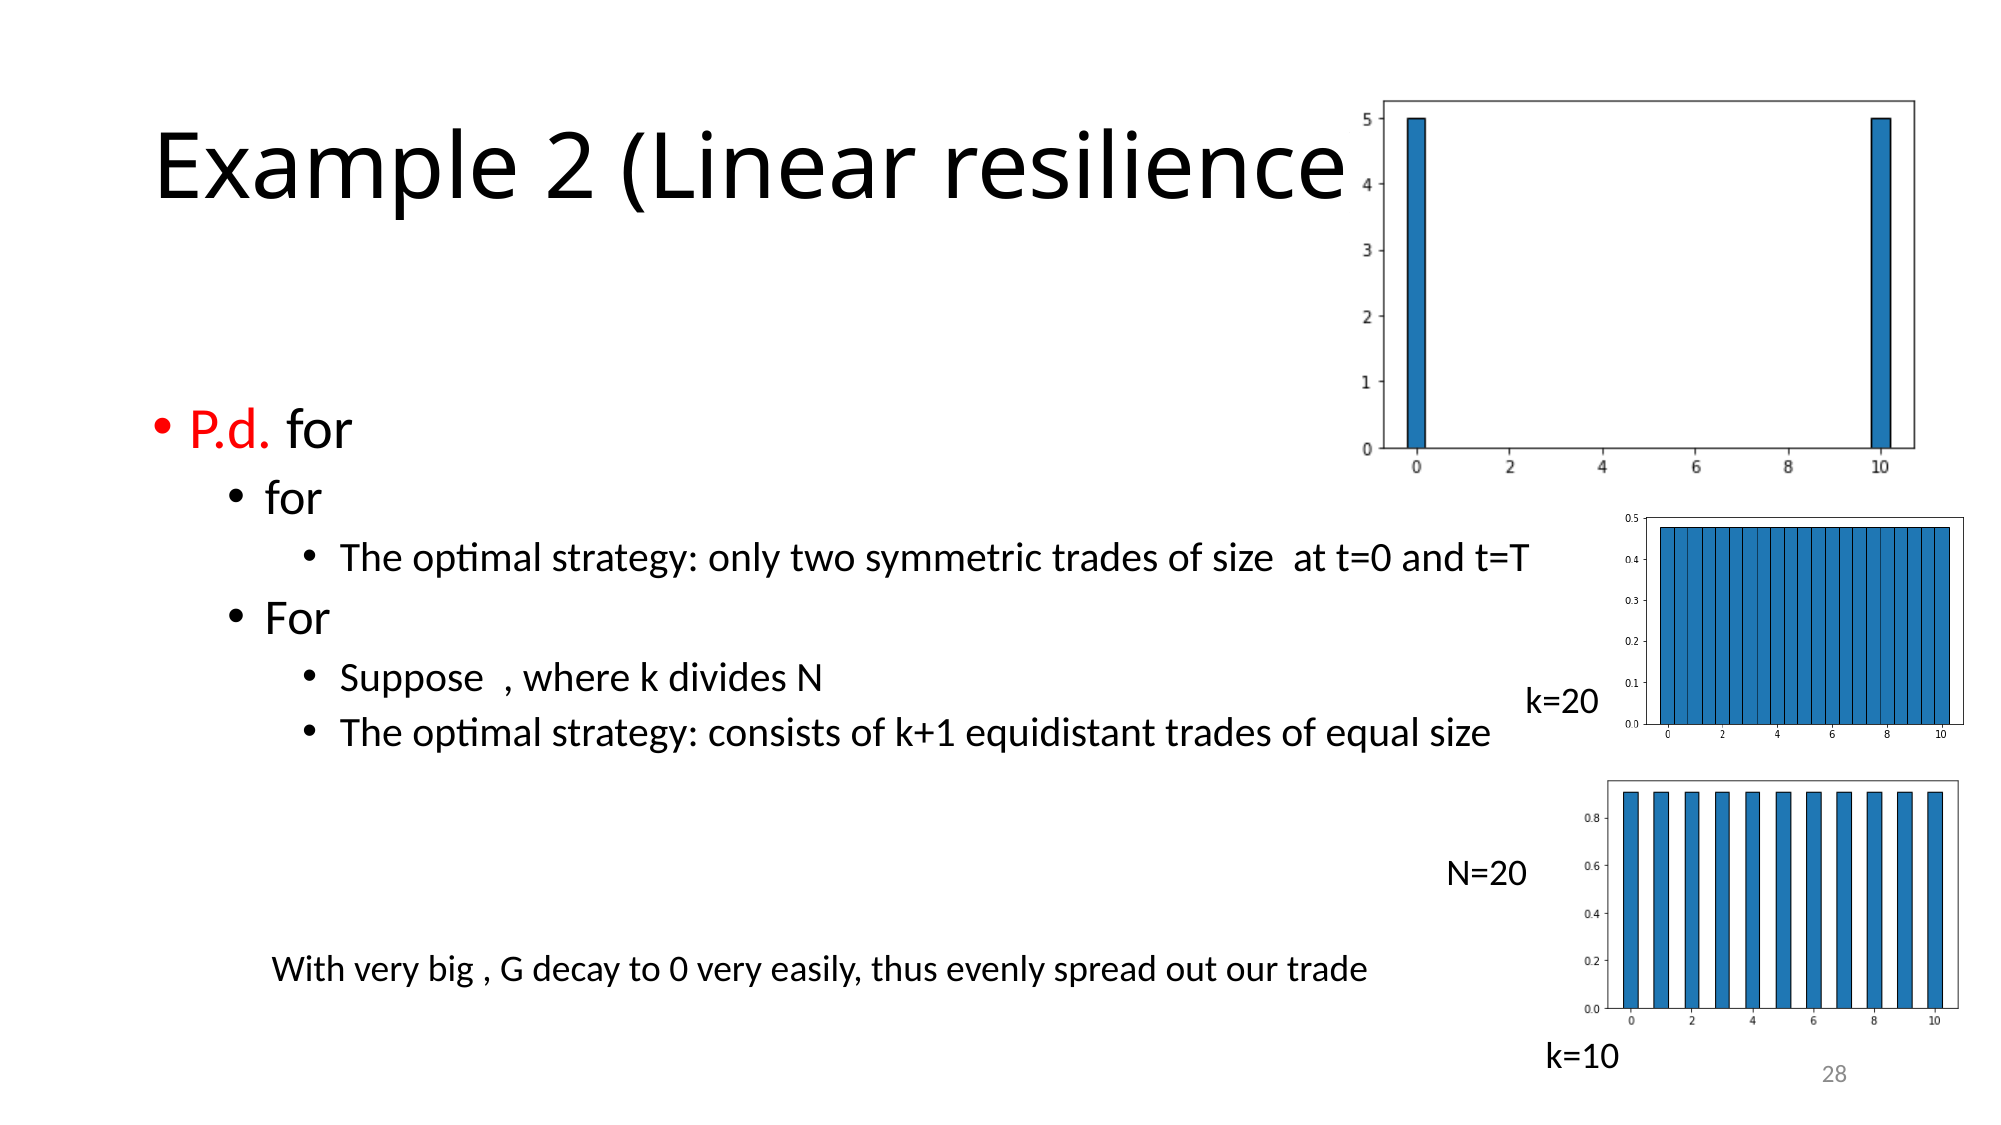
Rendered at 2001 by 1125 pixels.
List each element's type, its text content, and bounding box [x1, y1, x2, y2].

picture [1350, 91, 1925, 486]
text_box k=20 [1510, 668, 1615, 729]
text_box N=20 [1431, 840, 1543, 901]
picture [1576, 774, 1965, 1033]
title Example 2 (Linear resilience) [137, 59, 1863, 278]
picture [1617, 507, 1969, 746]
text_box k=10 [1530, 1023, 1635, 1083]
slide_number 28 [1412, 1042, 1863, 1103]
